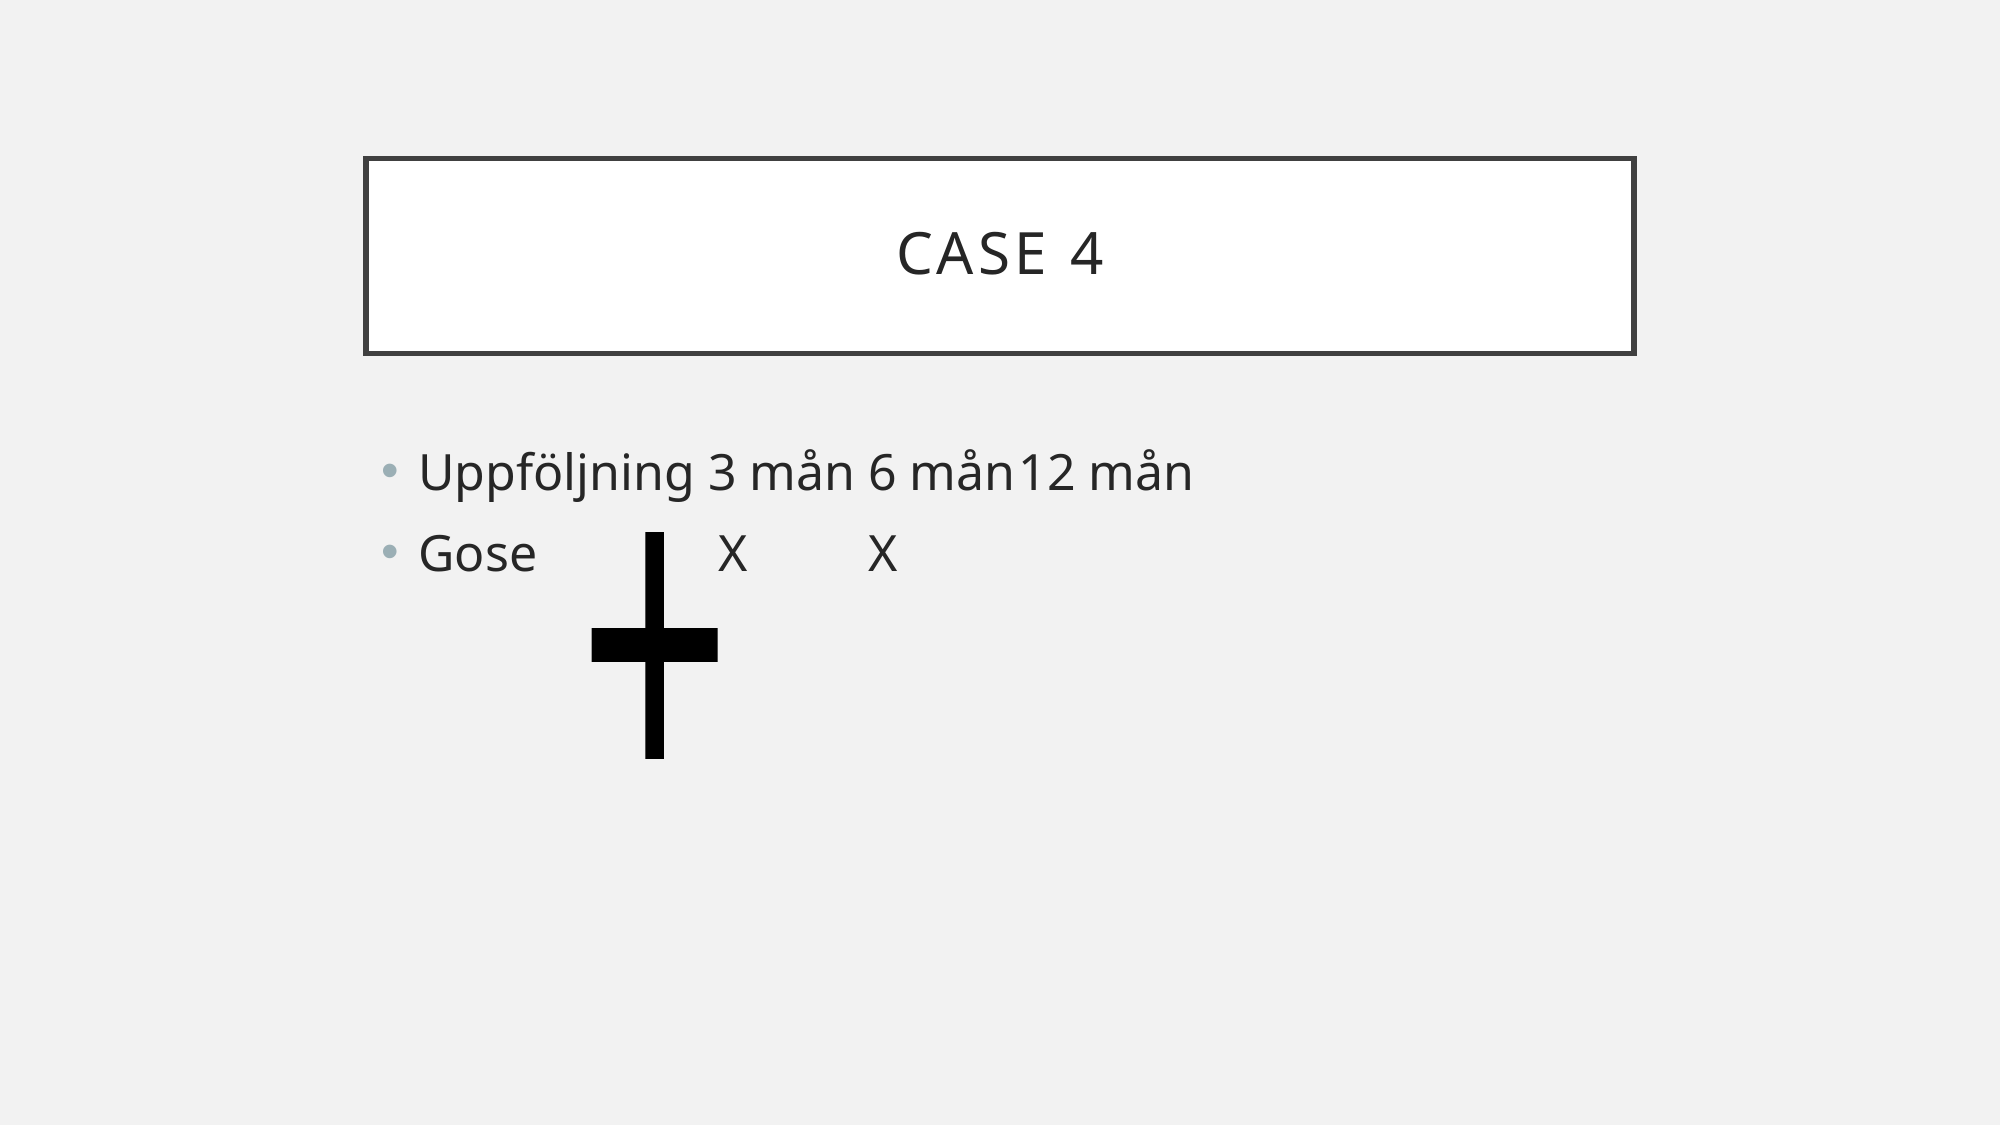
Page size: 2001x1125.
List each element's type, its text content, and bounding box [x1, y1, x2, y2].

list Uppföljning 3 mån 6 mån 12 mån Gose X X [366, 432, 1634, 942]
title CASE 4 [363, 156, 1637, 356]
picture [579, 509, 730, 781]
